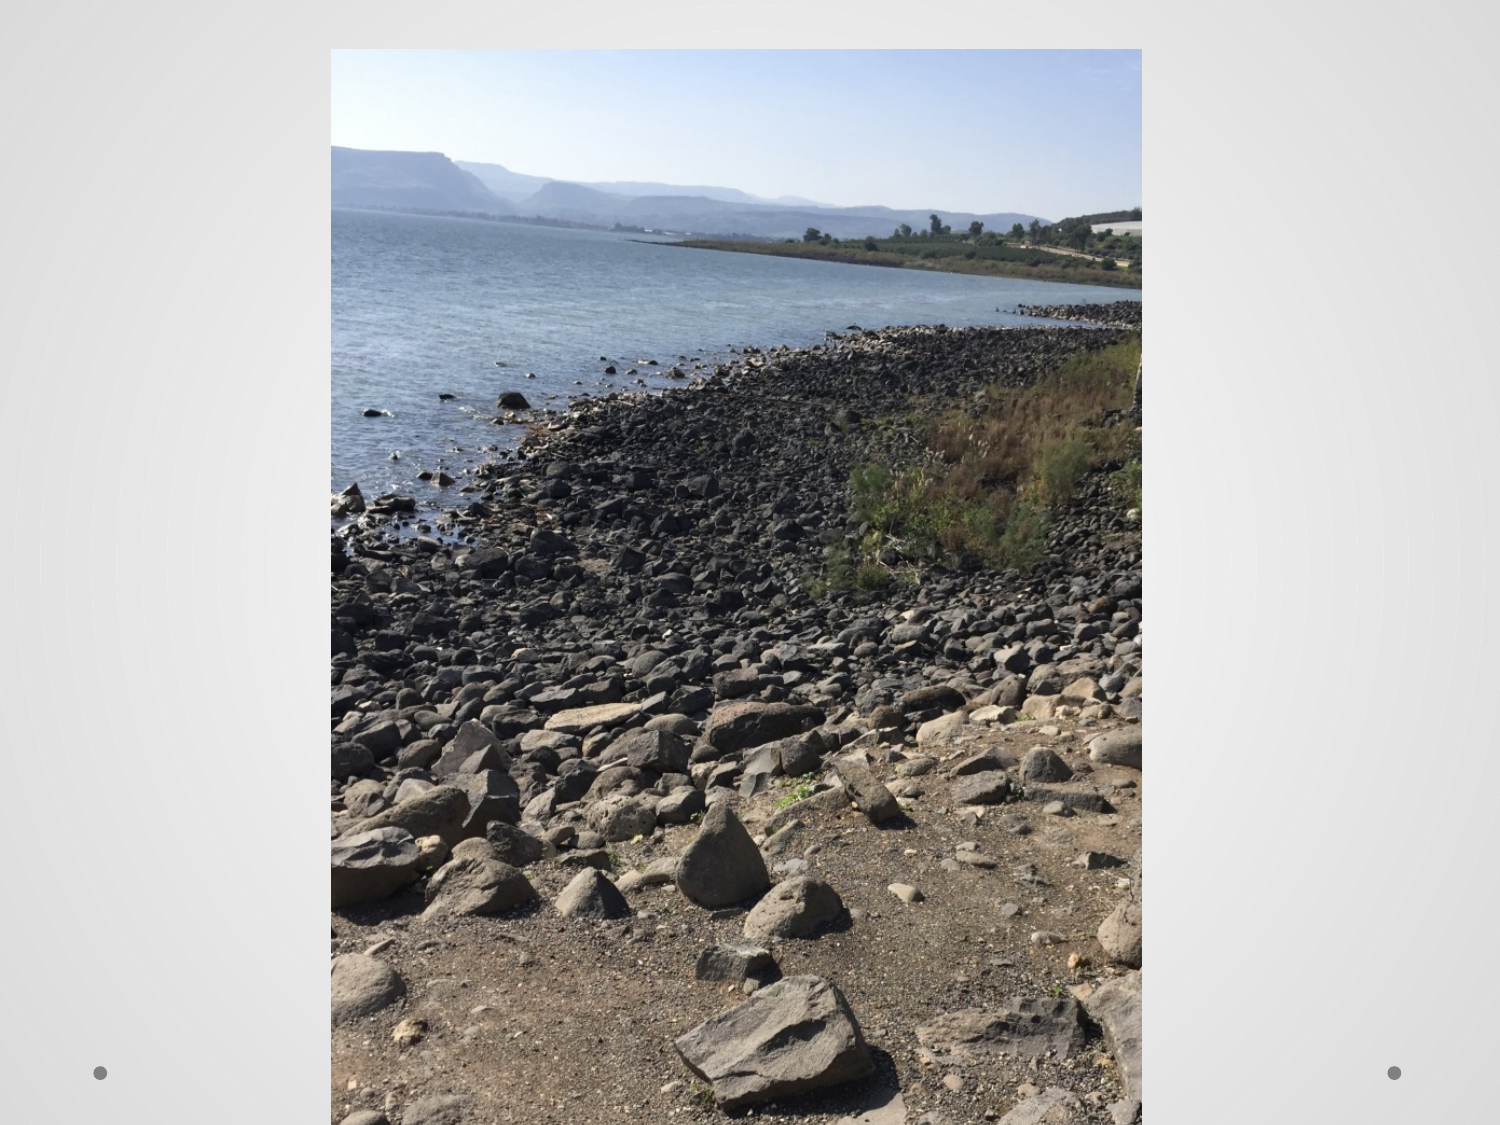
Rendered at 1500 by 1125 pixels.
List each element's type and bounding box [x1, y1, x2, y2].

picture [331, 49, 1142, 1125]
